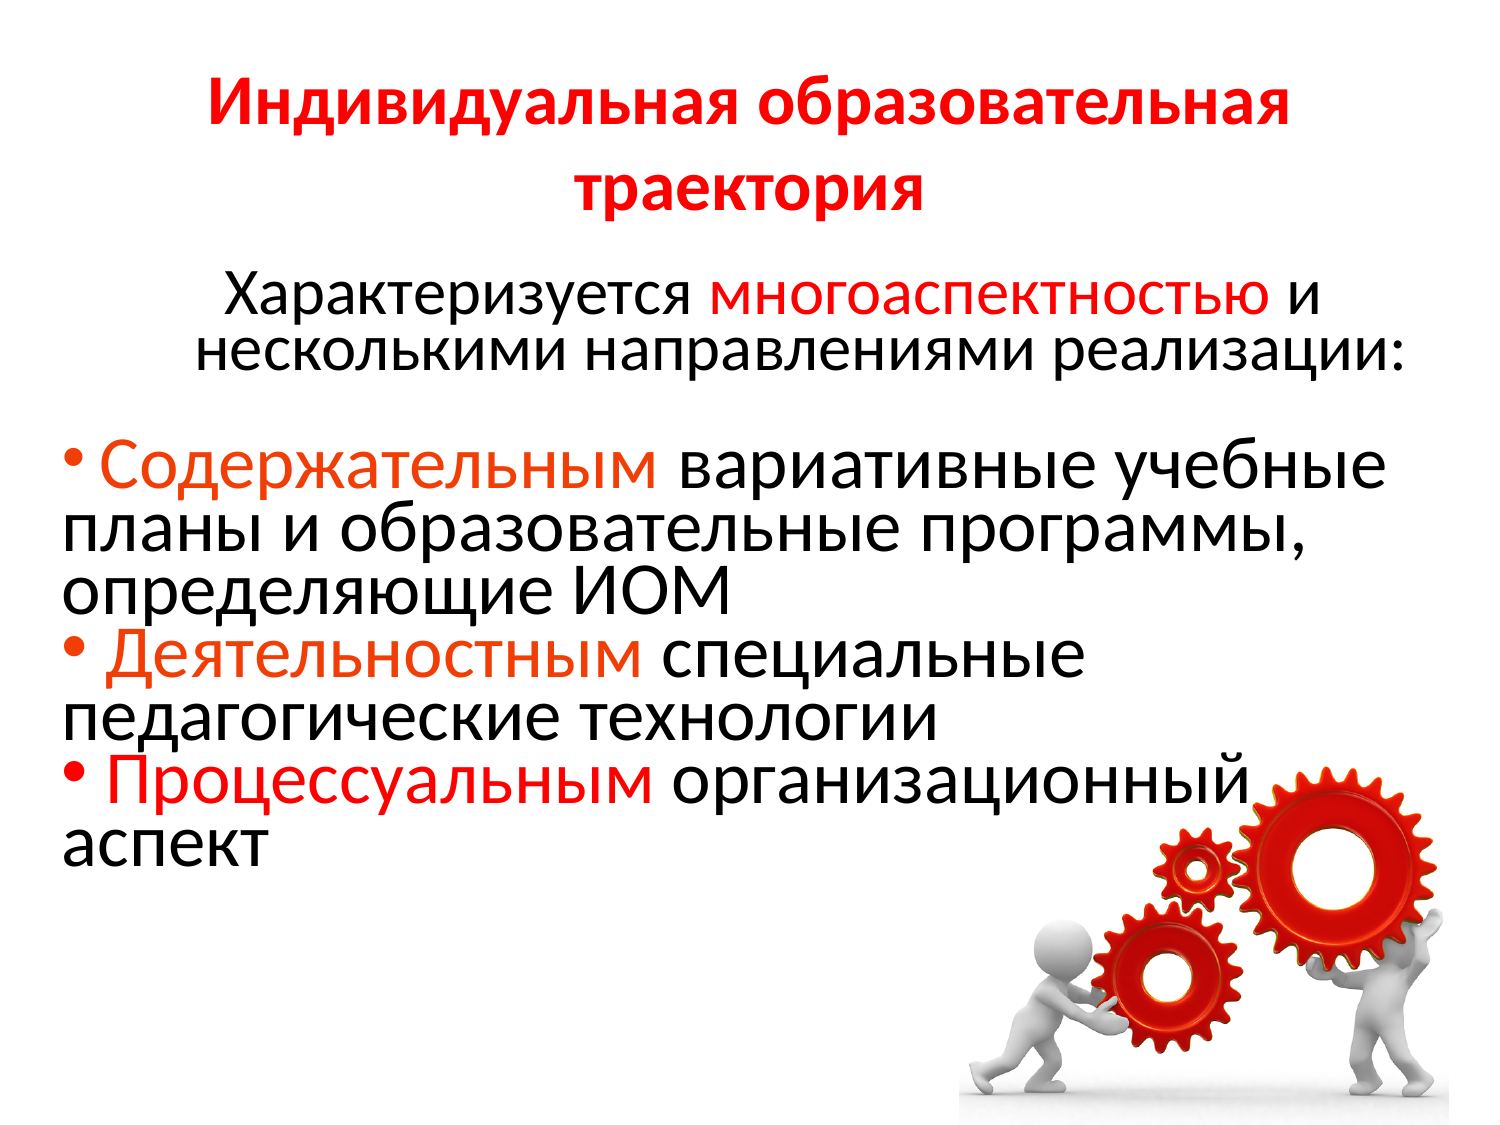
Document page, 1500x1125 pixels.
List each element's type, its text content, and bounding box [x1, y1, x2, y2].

list Характеризуется многоаспектностью и несколькими направлениями реализации: Содержательным вариативные учебные планы и образовательные программы, определяющие ИОМ Деятельностным специальные педагогические технологии Процессуальным организационный аспект [46, 262, 1500, 1005]
title Индивидуальная образовательная траектория [75, 45, 1425, 233]
picture [958, 749, 1449, 1125]
